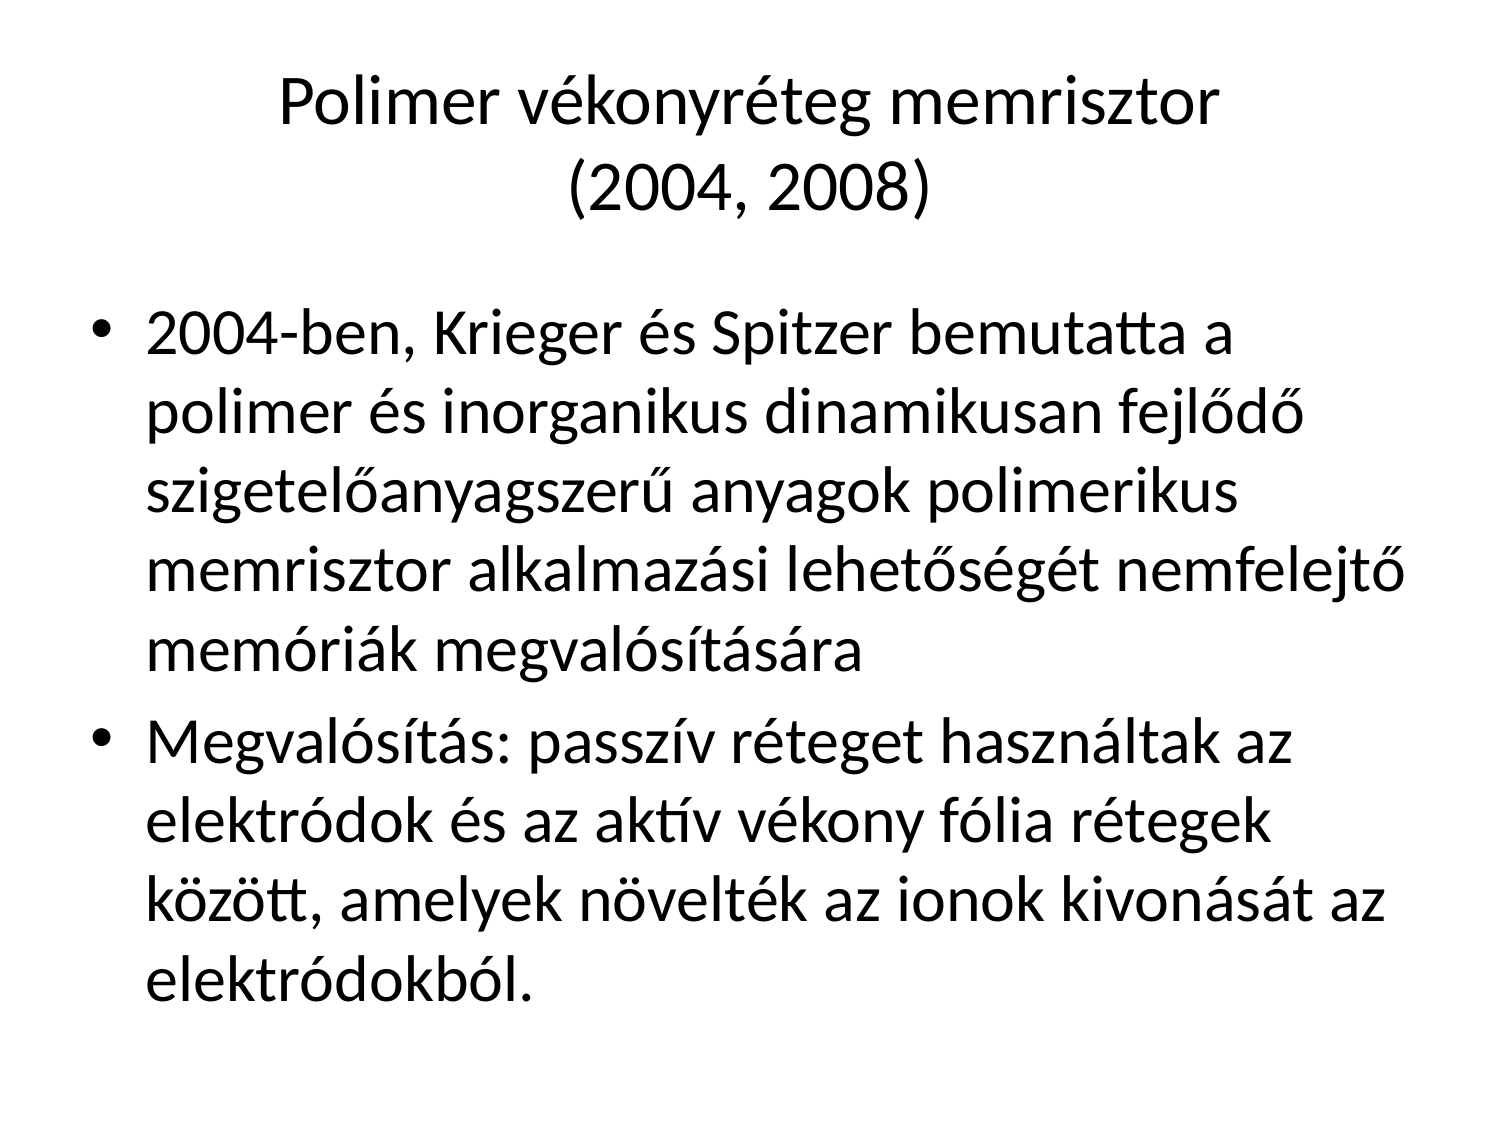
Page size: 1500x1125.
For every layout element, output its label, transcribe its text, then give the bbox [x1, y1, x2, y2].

list 2004-ben, Krieger és Spitzer bemutatta a polimer és inorganikus dinamikusan fejlődő szigetelőanyagszerű anyagok polimerikus memrisztor alkalmazási lehetőségét nemfelejtő memóriák megvalósítására Megvalósítás: passzív réteget használtak az elektródok és az aktív vékony fólia rétegek között, amelyek növelték az ionok kivonását az elektródokból. [75, 280, 1425, 1024]
title Polimer vékonyréteg memrisztor (2004, 2008) [75, 45, 1425, 233]
